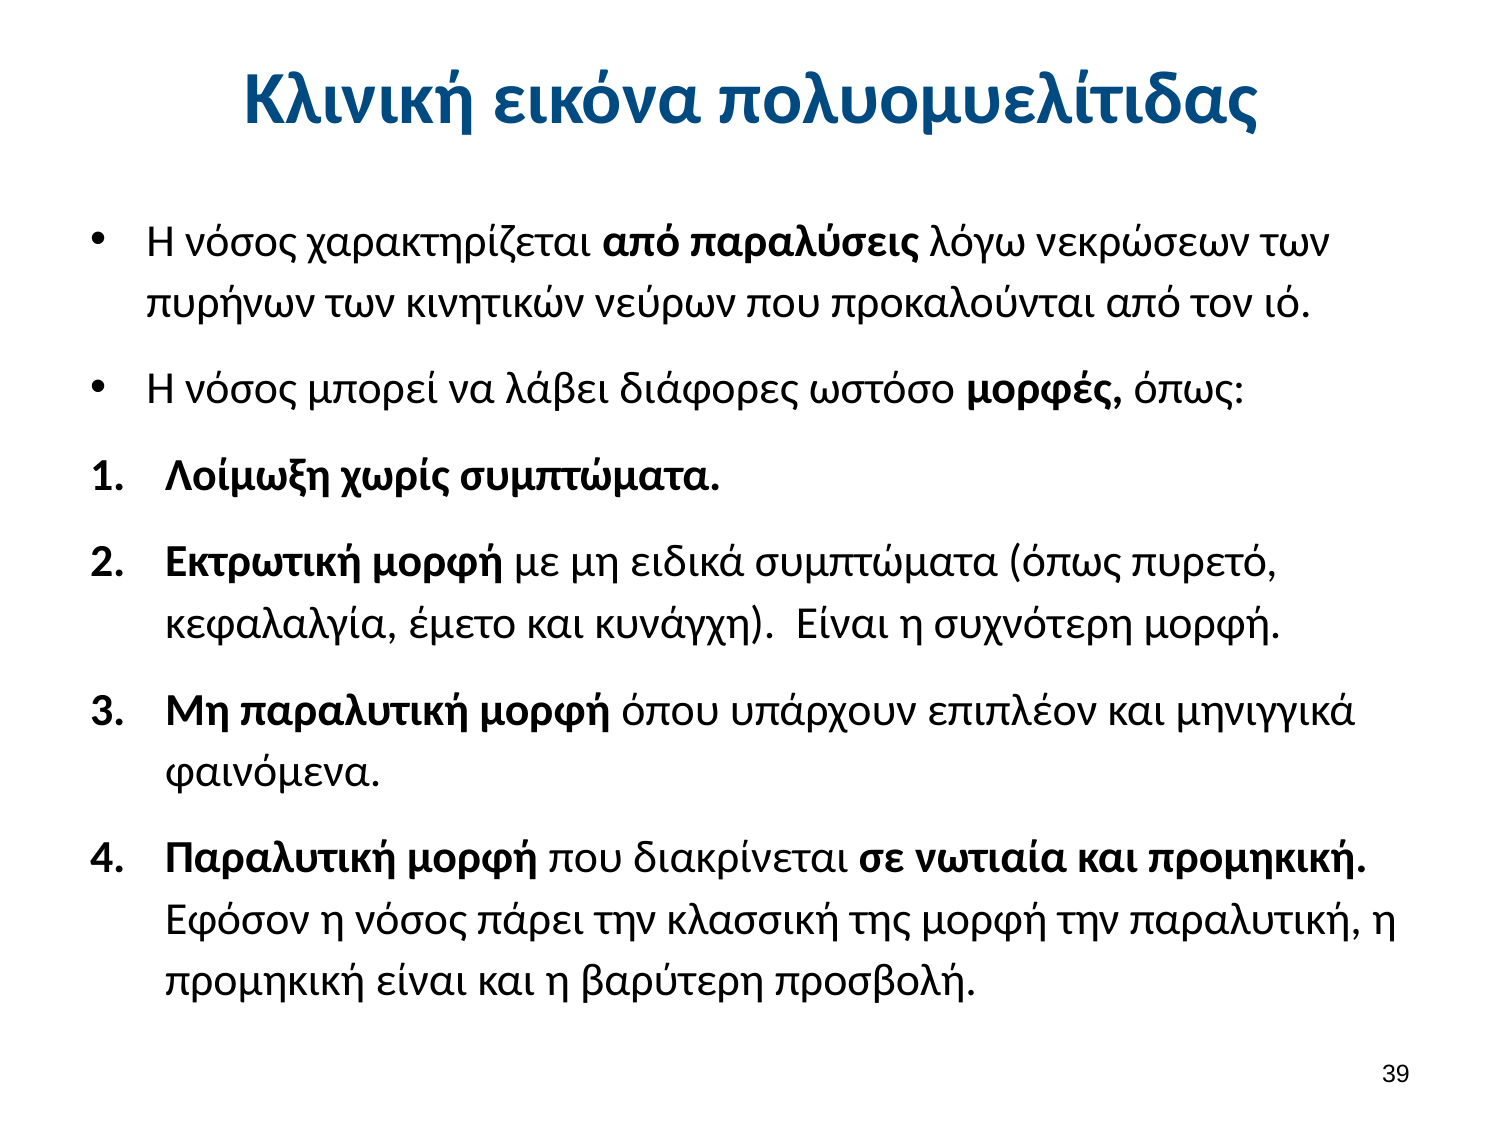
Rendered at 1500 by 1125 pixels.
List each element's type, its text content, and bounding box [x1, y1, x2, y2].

title Κλινική εικόνα πολυομυελίτιδας [76, 19, 1427, 169]
slide_number 38 [1074, 1042, 1425, 1103]
list Η νόσος χαρακτηρίζεται από παραλύσεις λόγω νεκρώσεων των πυρήνων των κινητικών νεύρων που προκαλούνται από τον ιό. Η νόσος μπορεί να λάβει διάφορες ωστόσο μορφές, όπως: Λοίμωξη χωρίς συμπτώματα. Εκτρωτική μορφή με μη ειδικά συμπτώματα (όπως πυρετό, κεφαλαλγία, έμετο και κυνάγχη). Είναι η συχνότερη μορφή. Μη παραλυτική μορφή όπου υπάρχουν επιπλέον και μηνιγγικά φαινόμενα. Παραλυτική μορφή που διακρίνεται σε νωτιαία και προμηκική. Εφόσον η νόσος πάρει την κλασσική της μορφή την παραλυτική, η προμηκική είναι και η βαρύτερη προσβολή. [75, 196, 1436, 1047]
